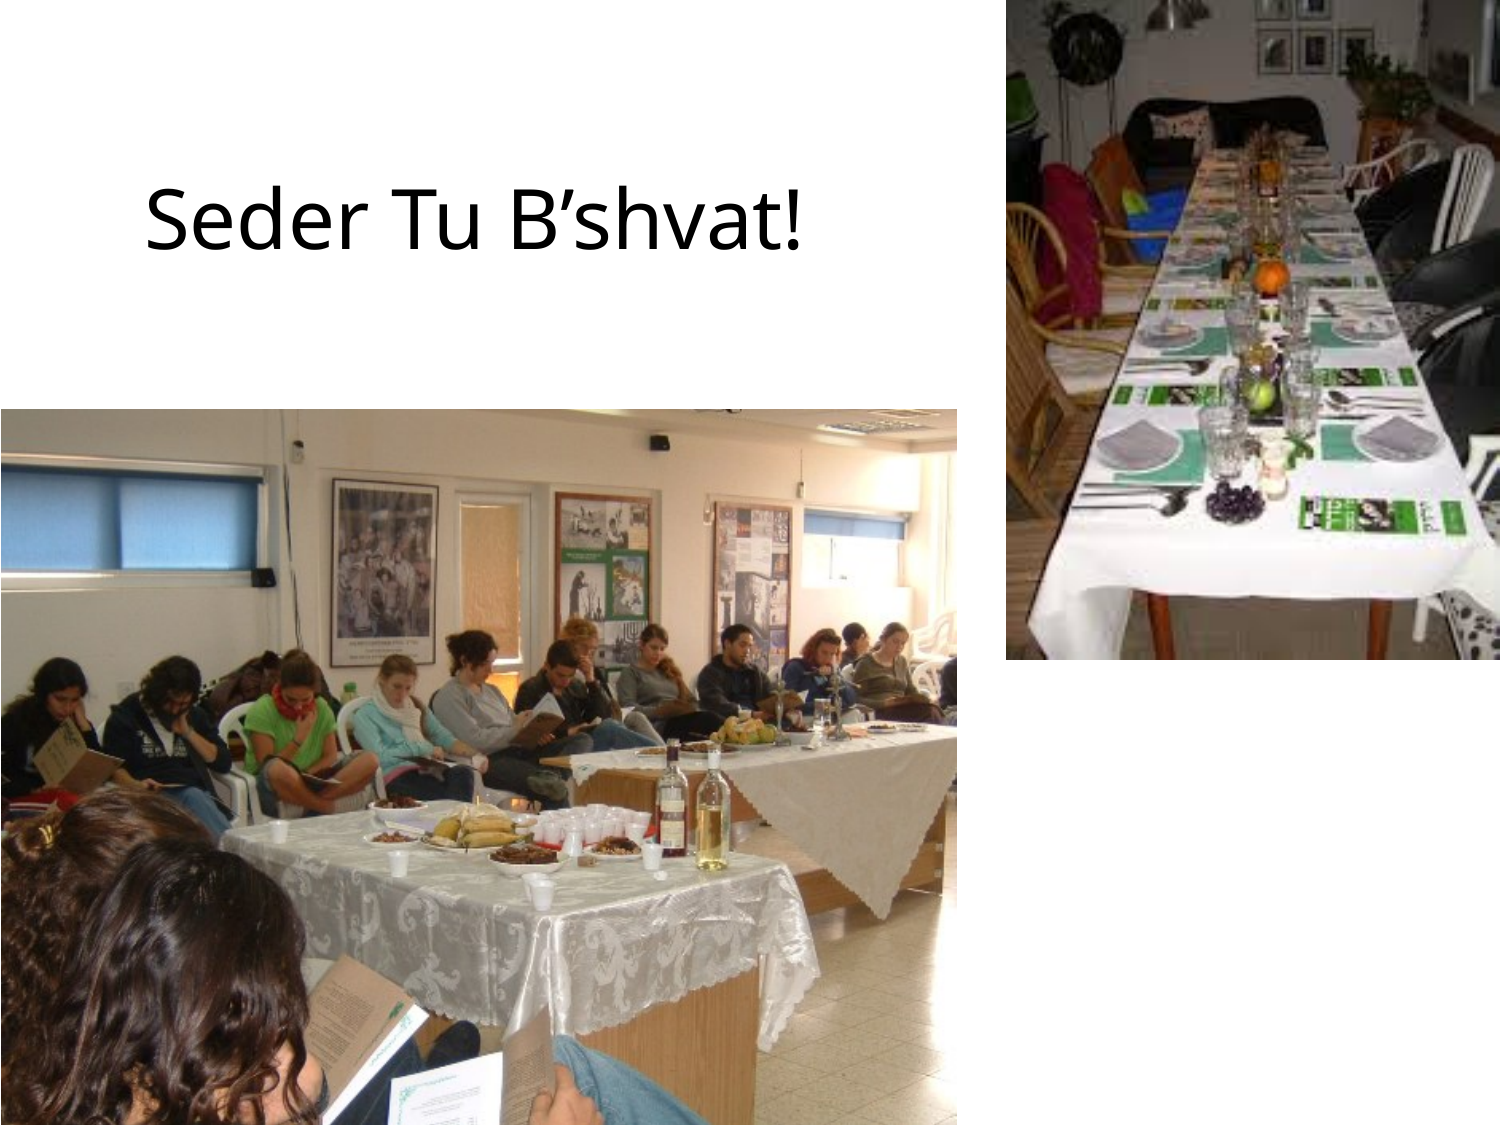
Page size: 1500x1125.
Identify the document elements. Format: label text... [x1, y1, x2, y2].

text_box Seder Tu B’shvat! [37, 158, 913, 274]
picture [1, 409, 957, 1125]
picture [1005, 0, 1500, 660]
